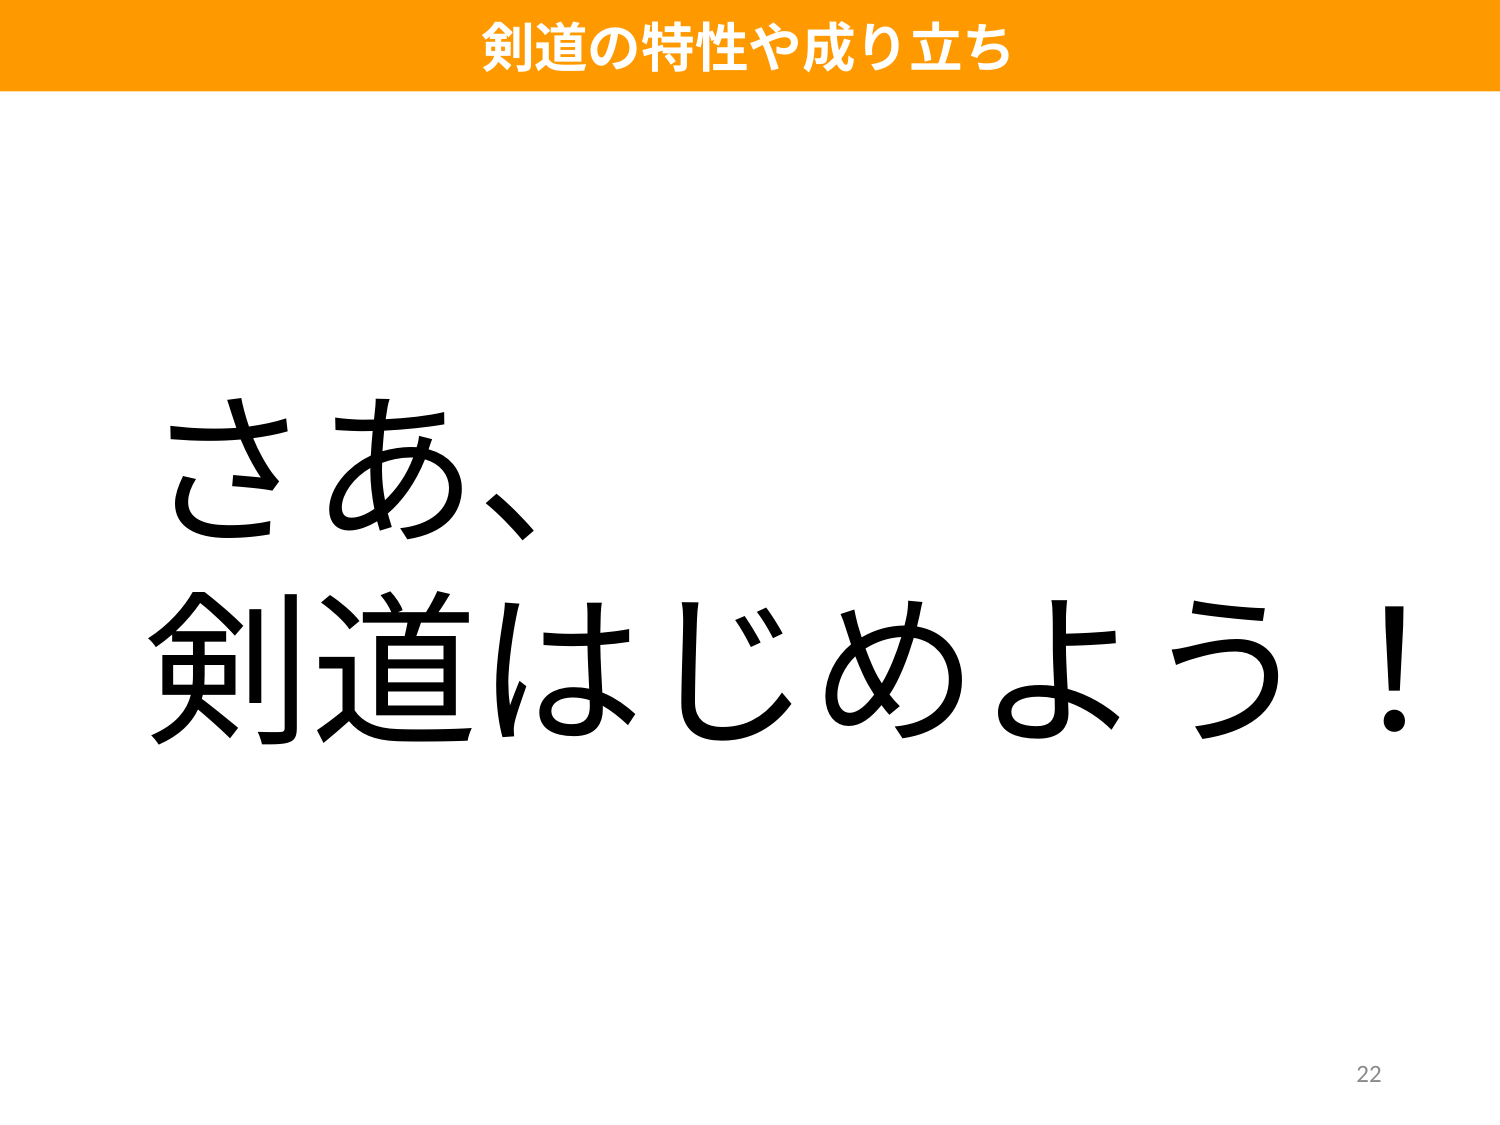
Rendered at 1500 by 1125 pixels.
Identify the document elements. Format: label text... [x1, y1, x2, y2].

slide_number 22 [1059, 1042, 1397, 1103]
text_box 剣道の特性や成り立ち [0, 0, 1500, 92]
text_box さあ、 剣道はじめよう！ [129, 357, 1494, 773]
